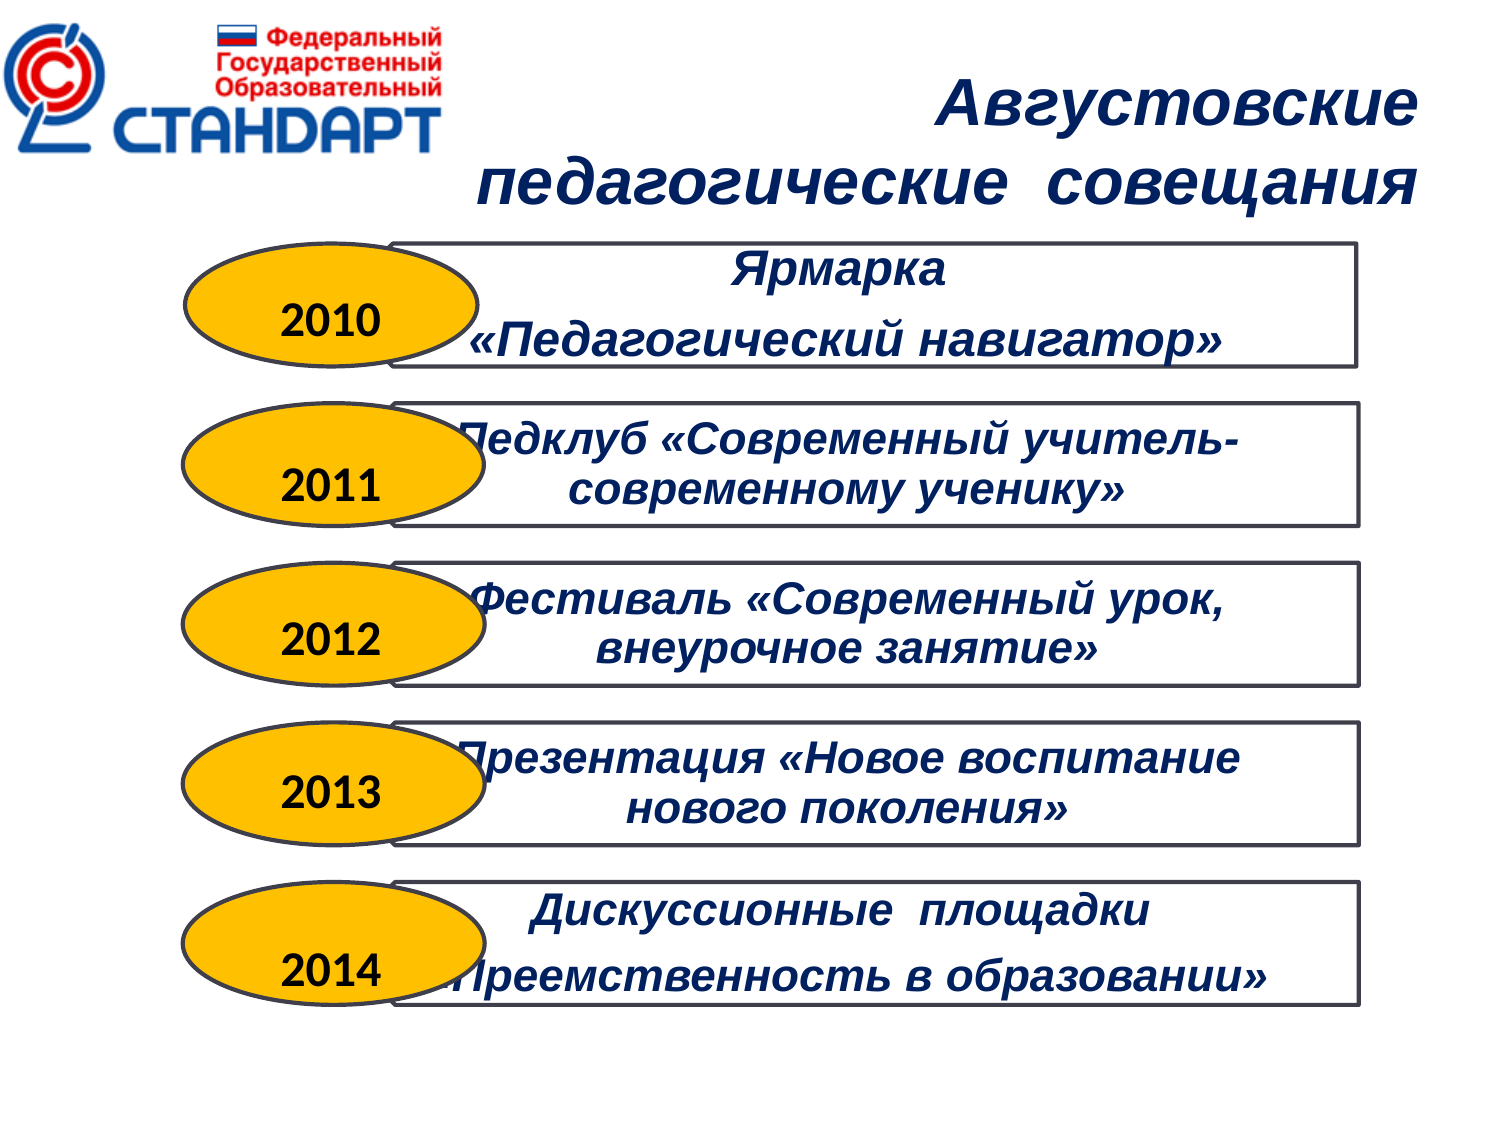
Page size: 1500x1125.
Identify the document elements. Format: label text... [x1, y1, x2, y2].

picture [0, 18, 503, 157]
title Августовские педагогические совещания [75, 45, 1436, 232]
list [0, 243, 1500, 1006]
